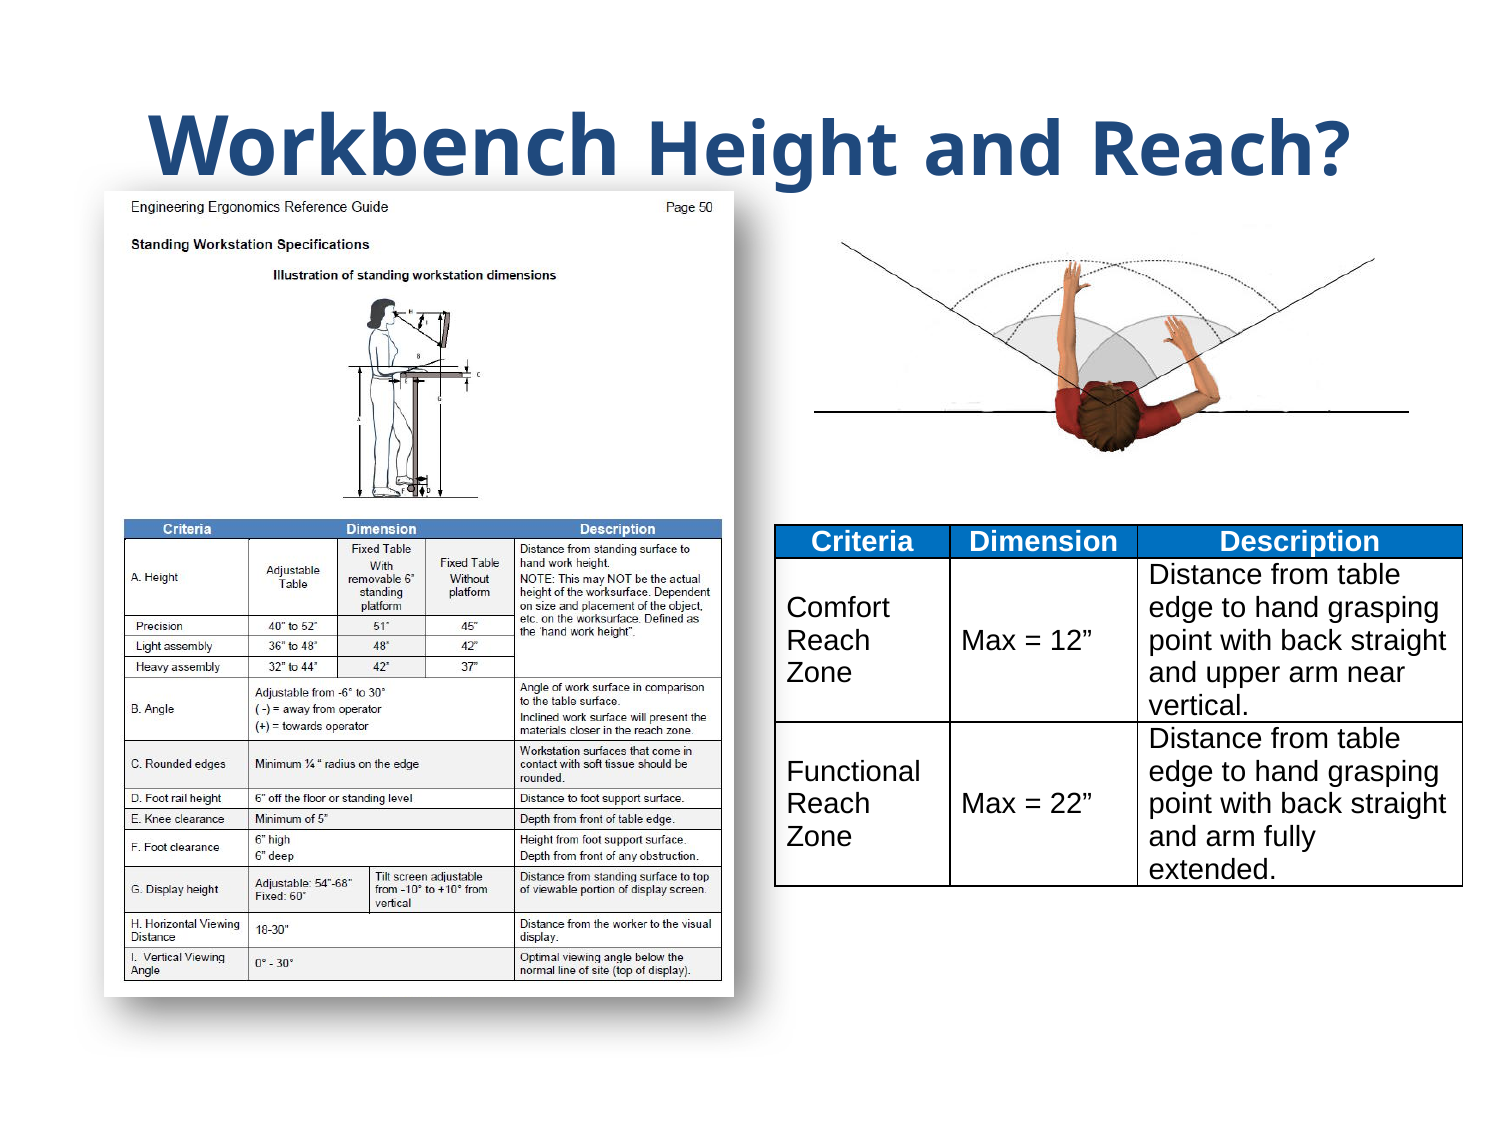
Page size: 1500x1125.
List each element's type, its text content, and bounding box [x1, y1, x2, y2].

table_cell Comfort Reach Zone [776, 559, 949, 721]
table_cell Max = 12” [951, 559, 1137, 721]
table_cell Max = 22” [951, 723, 1137, 885]
title Workbench Height and Reach? [75, 45, 1425, 233]
table_cell Distance from table edge to hand grasping point with back straight and upper arm near vertical. [1138, 559, 1462, 721]
picture [103, 191, 735, 997]
table_header Criteria [776, 526, 949, 557]
table_cell Functional Reach Zone [776, 723, 949, 885]
table_header Description [1138, 526, 1462, 557]
picture [813, 224, 1409, 477]
table_header Dimension [951, 526, 1137, 557]
table_cell Distance from table edge to hand grasping point with back straight and arm fully extended. [1138, 723, 1462, 885]
